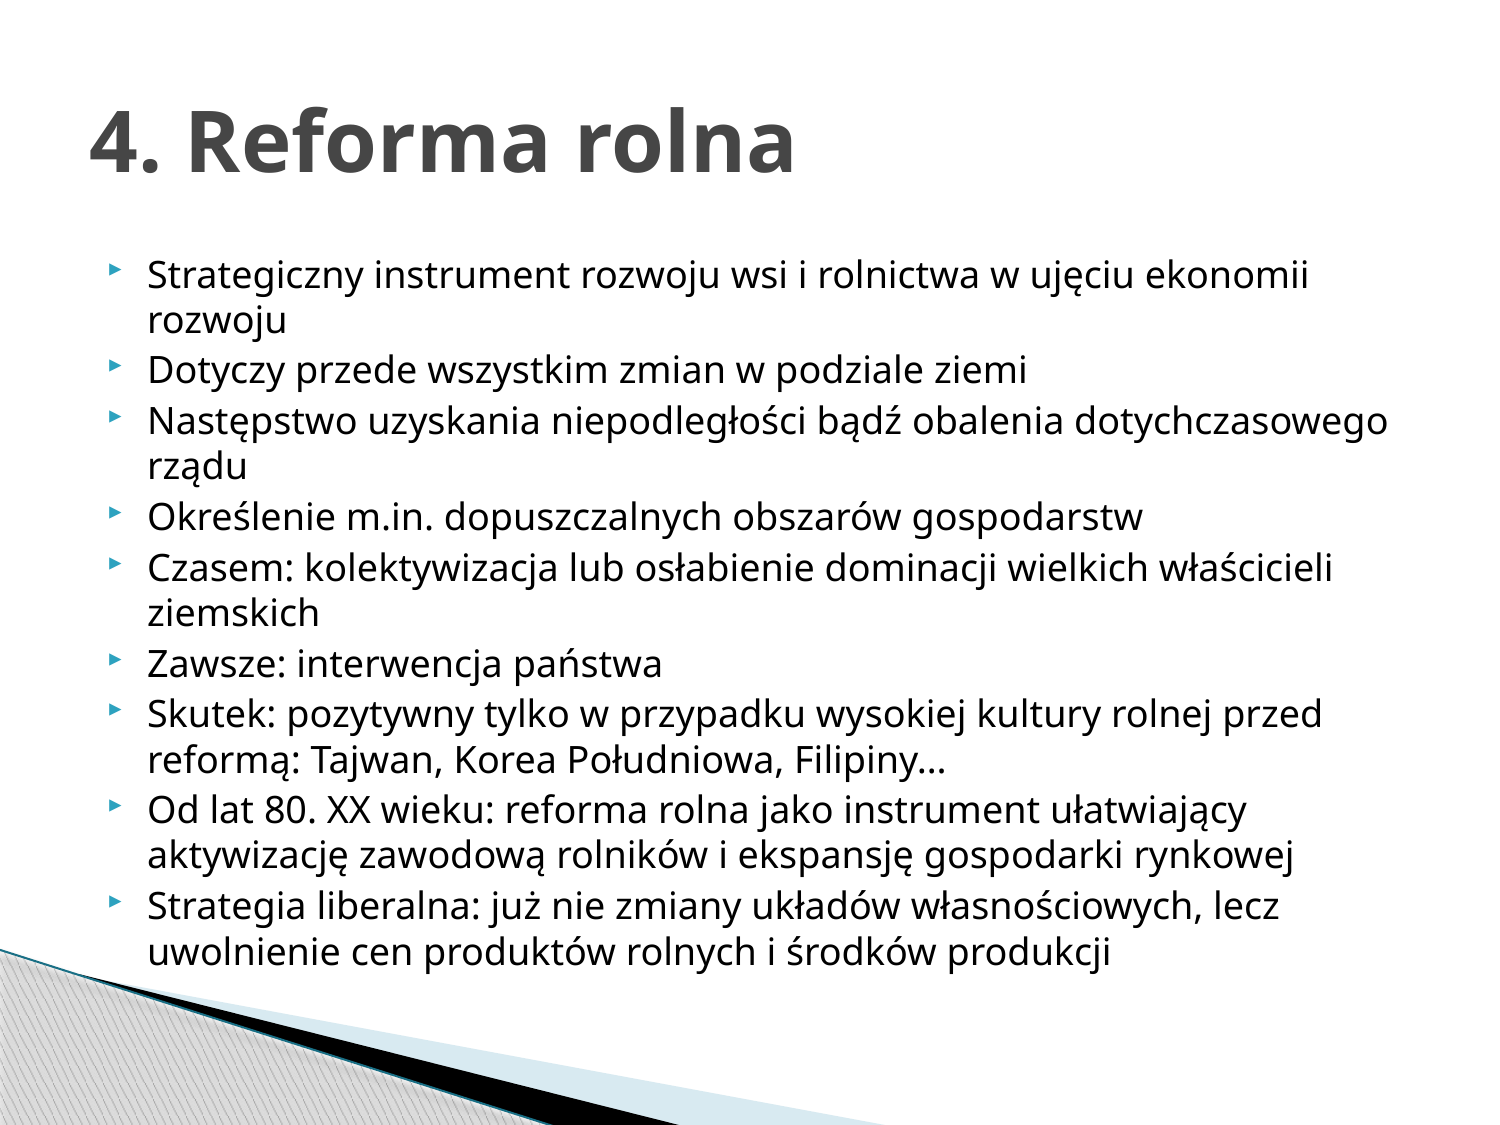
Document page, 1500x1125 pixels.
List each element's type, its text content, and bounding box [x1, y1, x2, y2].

list Strategiczny instrument rozwoju wsi i rolnictwa w ujęciu ekonomii rozwoju Dotyczy przede wszystkim zmian w podziale ziemi Następstwo uzyskania niepodległości bądź obalenia dotychczasowego rządu Określenie m.in. dopuszczalnych obszarów gospodarstw Czasem: kolektywizacja lub osłabienie dominacji wielkich właścicieli ziemskich Zawsze: interwencja państwa Skutek: pozytywny tylko w przypadku wysokiej kultury rolnej przed reformą: Tajwan, Korea Południowa, Filipiny… Od lat 80. XX wieku: reforma rolna jako instrument ułatwiający aktywizację zawodową rolników i ekspansję gospodarki rynkowej Strategia liberalna: już nie zmiany układów własnościowych, lecz uwolnienie cen produktów rolnych i środków produkcji [75, 243, 1425, 986]
title 4. Reforma rolna [75, 45, 1425, 233]
